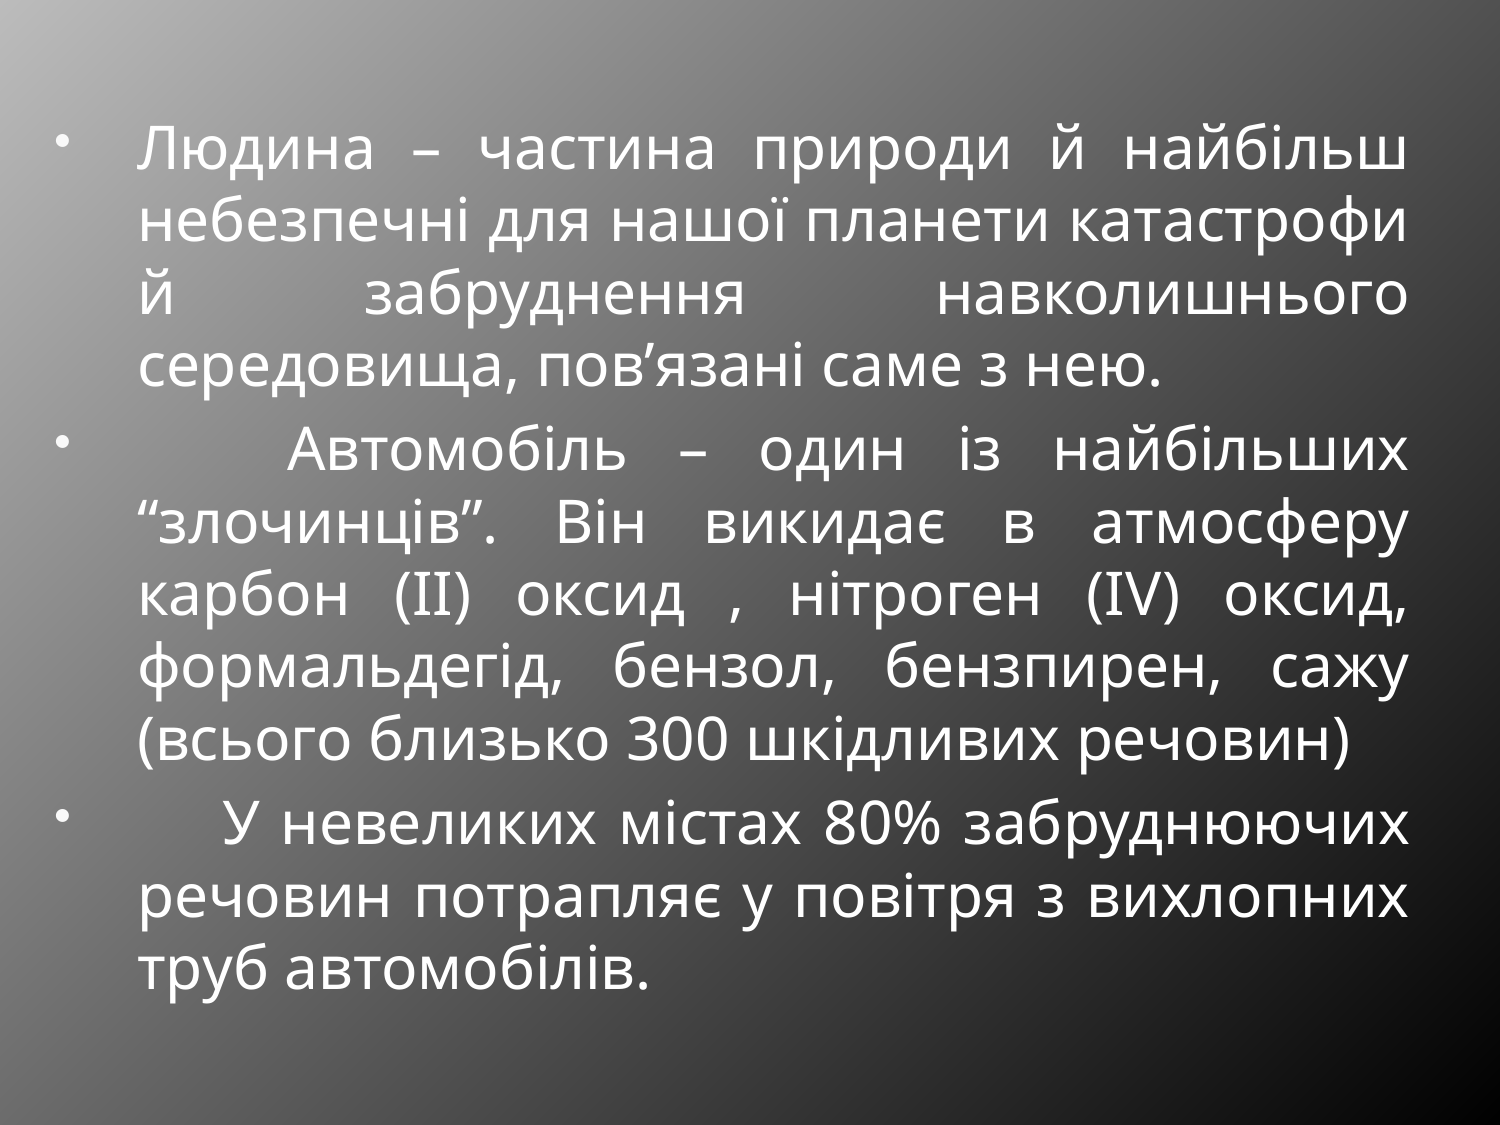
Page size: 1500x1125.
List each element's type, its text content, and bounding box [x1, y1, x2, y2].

list Людина – частина природи й найбільш небезпечні для нашої планети катастрофи й забруднення навколишнього середовища, пов’язані саме з нею. Автомобіль – один із найбільших “злочинців”. Він викидає в атмосферу карбон (ІІ) оксид , нітроген (ІV) оксид, формальдегід, бензол, бензпирен, сажу (всього близько 300 шкідливих речовин) У невеликих містах 80% забруднюючих речовин потрапляє у повітря з вихлопних труб автомобілів. [41, 101, 1425, 1094]
